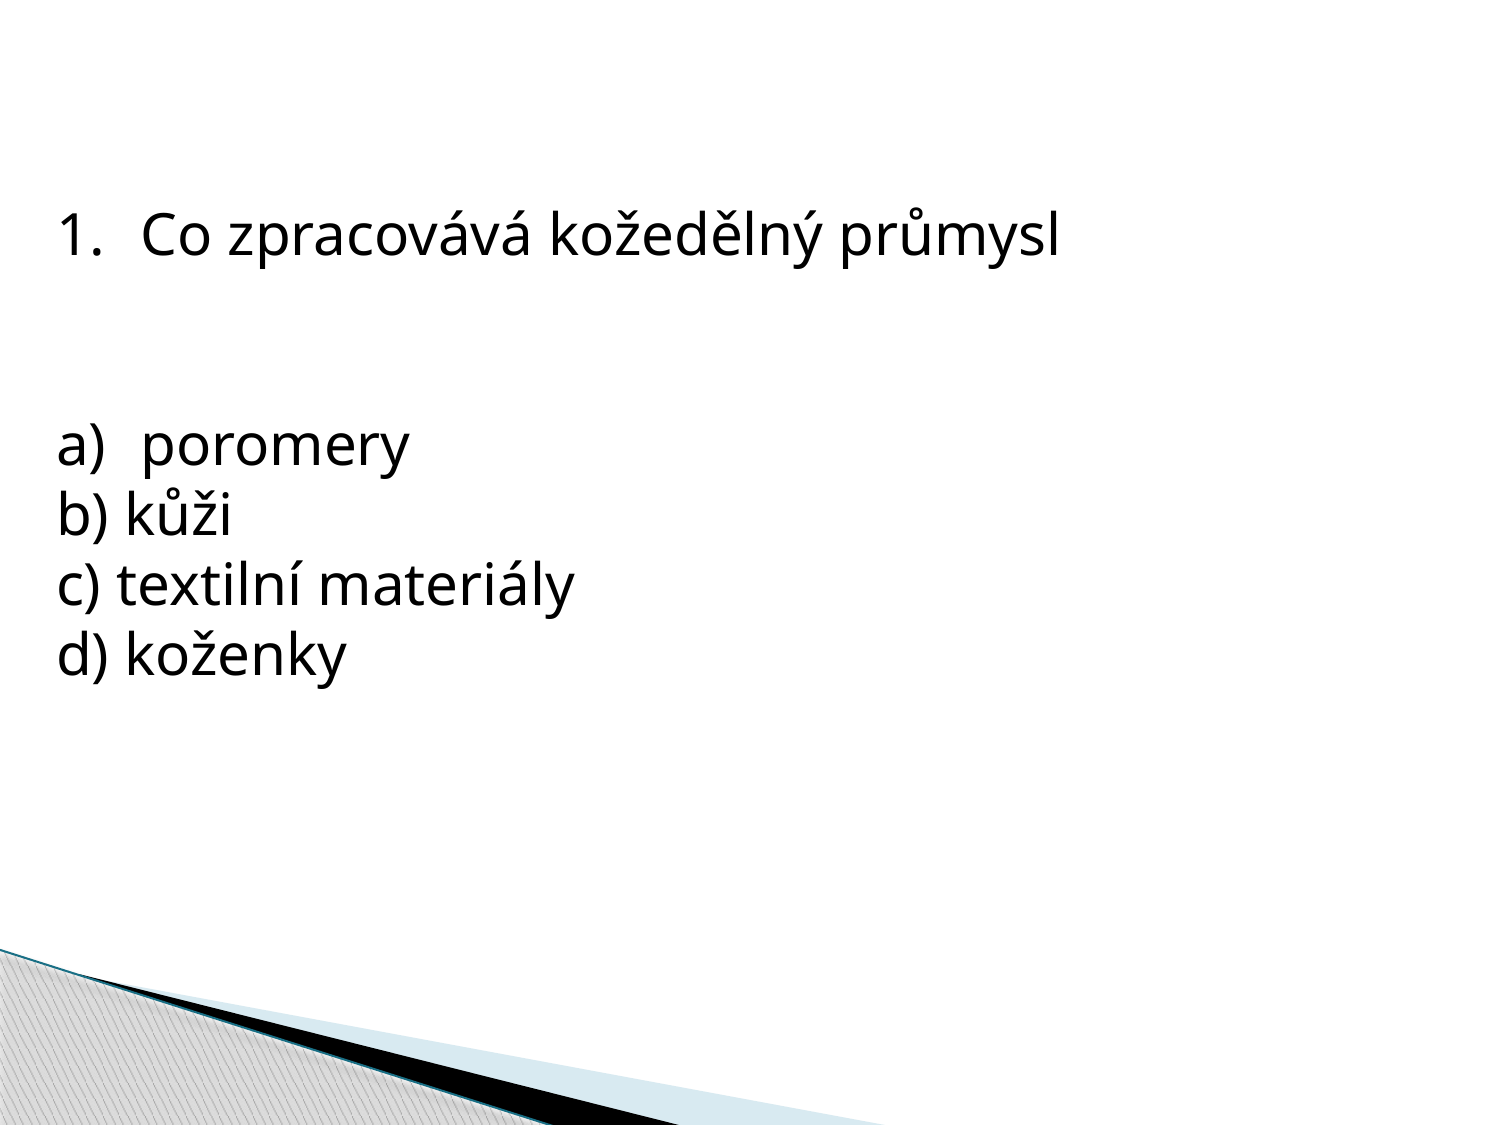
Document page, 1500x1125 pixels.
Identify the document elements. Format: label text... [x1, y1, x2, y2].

text_box Co zpracovává kožedělný průmysl poromery b) kůži c) textilní materiály d) koženky [41, 190, 1500, 695]
